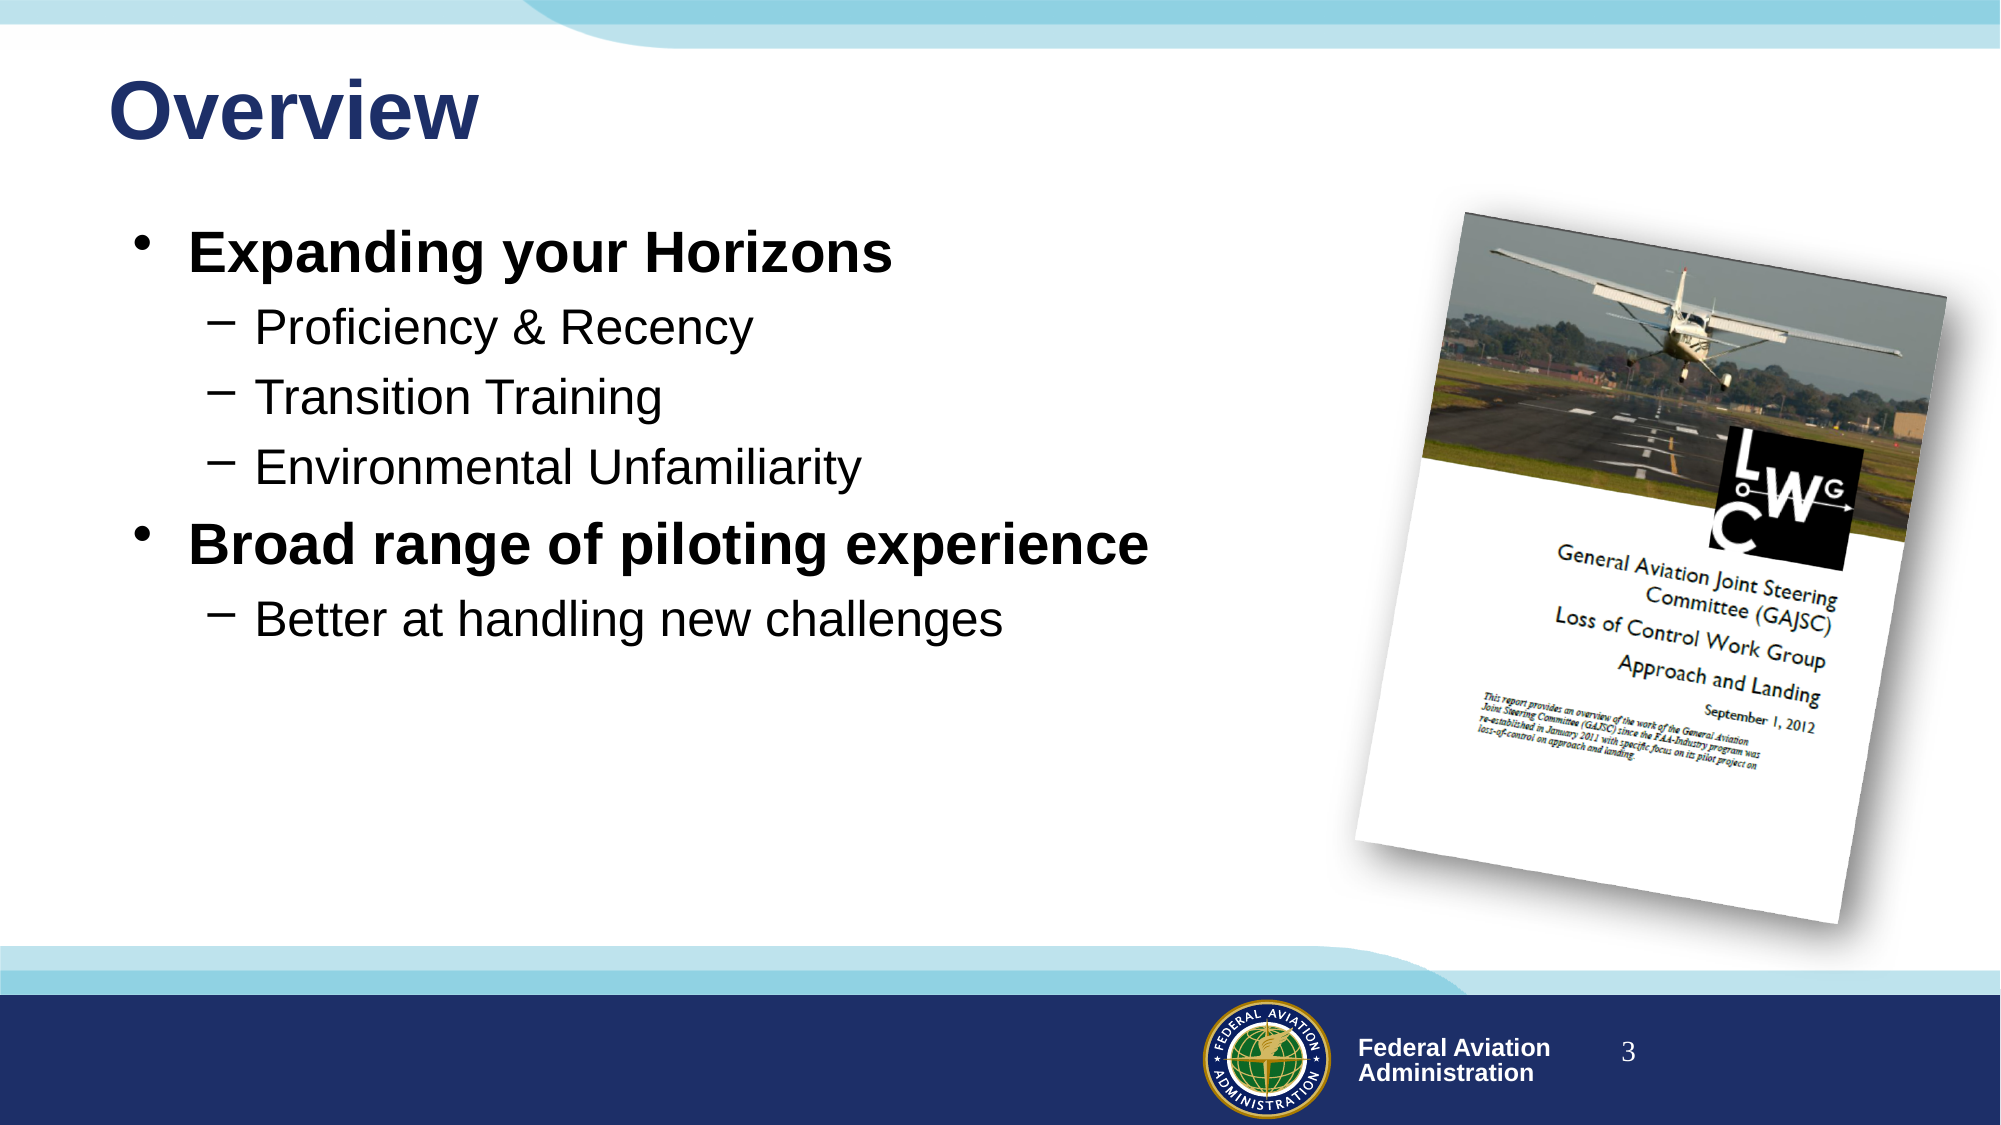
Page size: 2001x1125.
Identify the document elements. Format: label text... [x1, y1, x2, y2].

list Expanding your Horizons Proficiency & Recency Transition Training Environmental Unfamiliarity Broad range of piloting experience Better at handling new challenges [117, 207, 1551, 928]
picture [1356, 213, 1947, 923]
picture [0, 945, 2000, 995]
picture [0, 0, 1999, 50]
slide_number 3 [1338, 1025, 1652, 1100]
title Overview [93, 56, 1947, 157]
